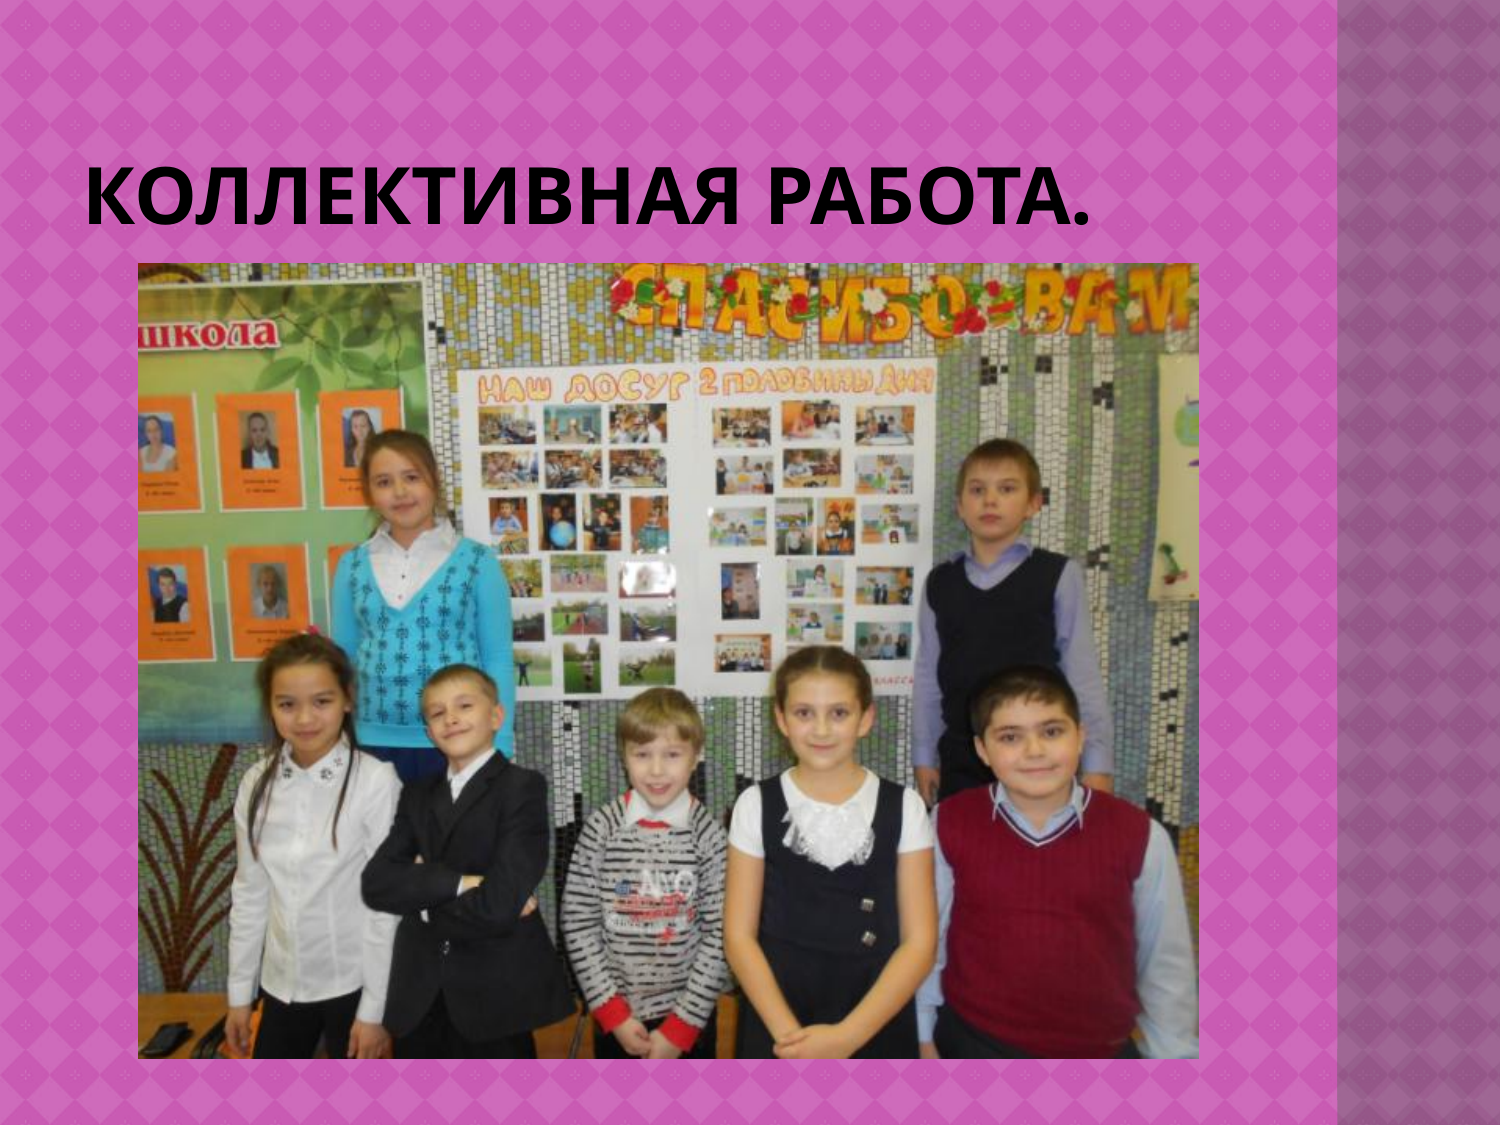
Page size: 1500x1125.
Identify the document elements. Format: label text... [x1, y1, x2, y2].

title Коллективная работа. [75, 52, 1263, 240]
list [138, 263, 1200, 1060]
